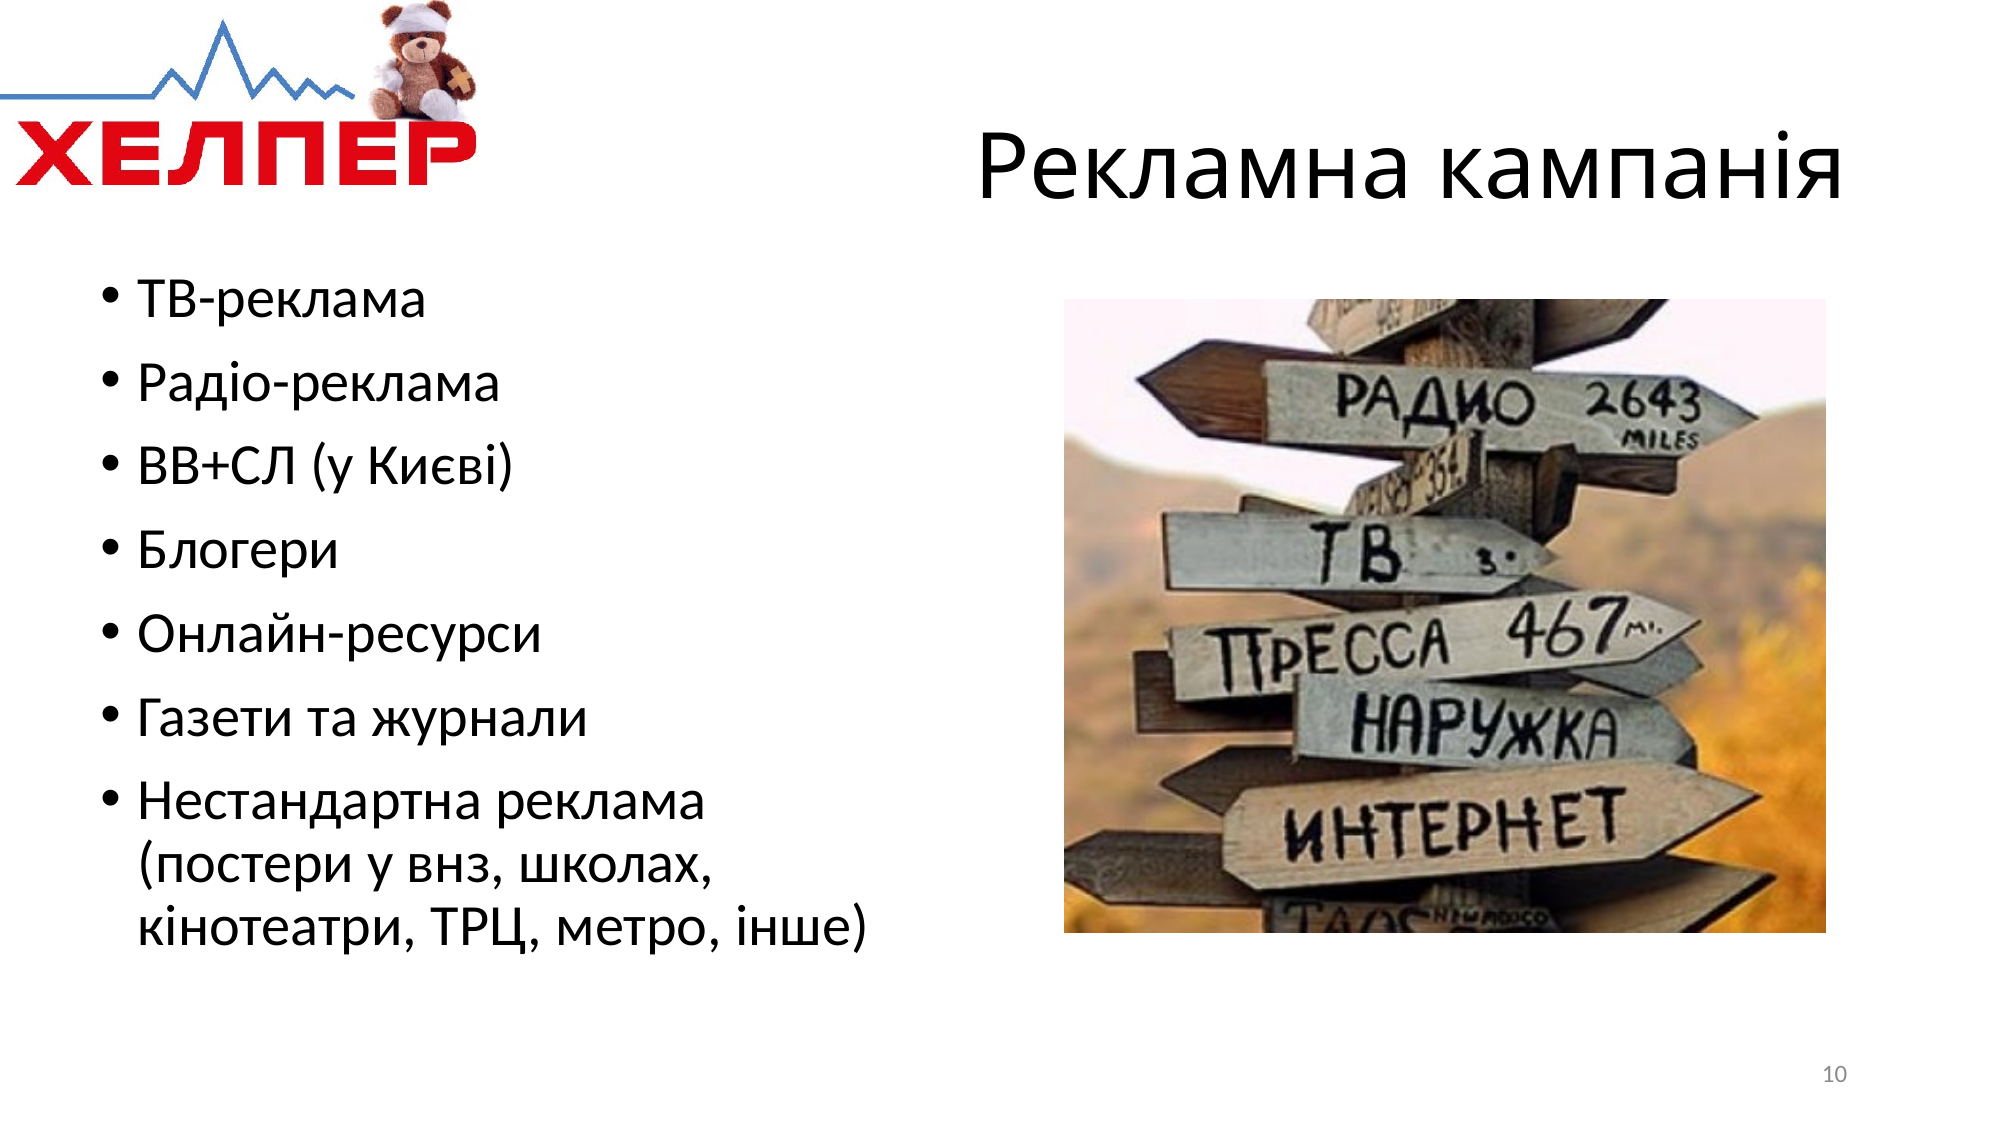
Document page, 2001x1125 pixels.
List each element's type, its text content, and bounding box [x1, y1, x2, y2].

list ТВ-реклама Радіо-реклама ВВ+СЛ (у Києві) Блогери Онлайн-ресурси Газети та журнали Нестандартна реклама (постери у внз, школах, кінотеатри, ТРЦ, метро, інше) [85, 259, 936, 974]
picture [0, 0, 479, 185]
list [1064, 299, 1826, 934]
title Рекламна кампанія [816, 59, 1863, 278]
slide_number 10 [1412, 1042, 1863, 1103]
